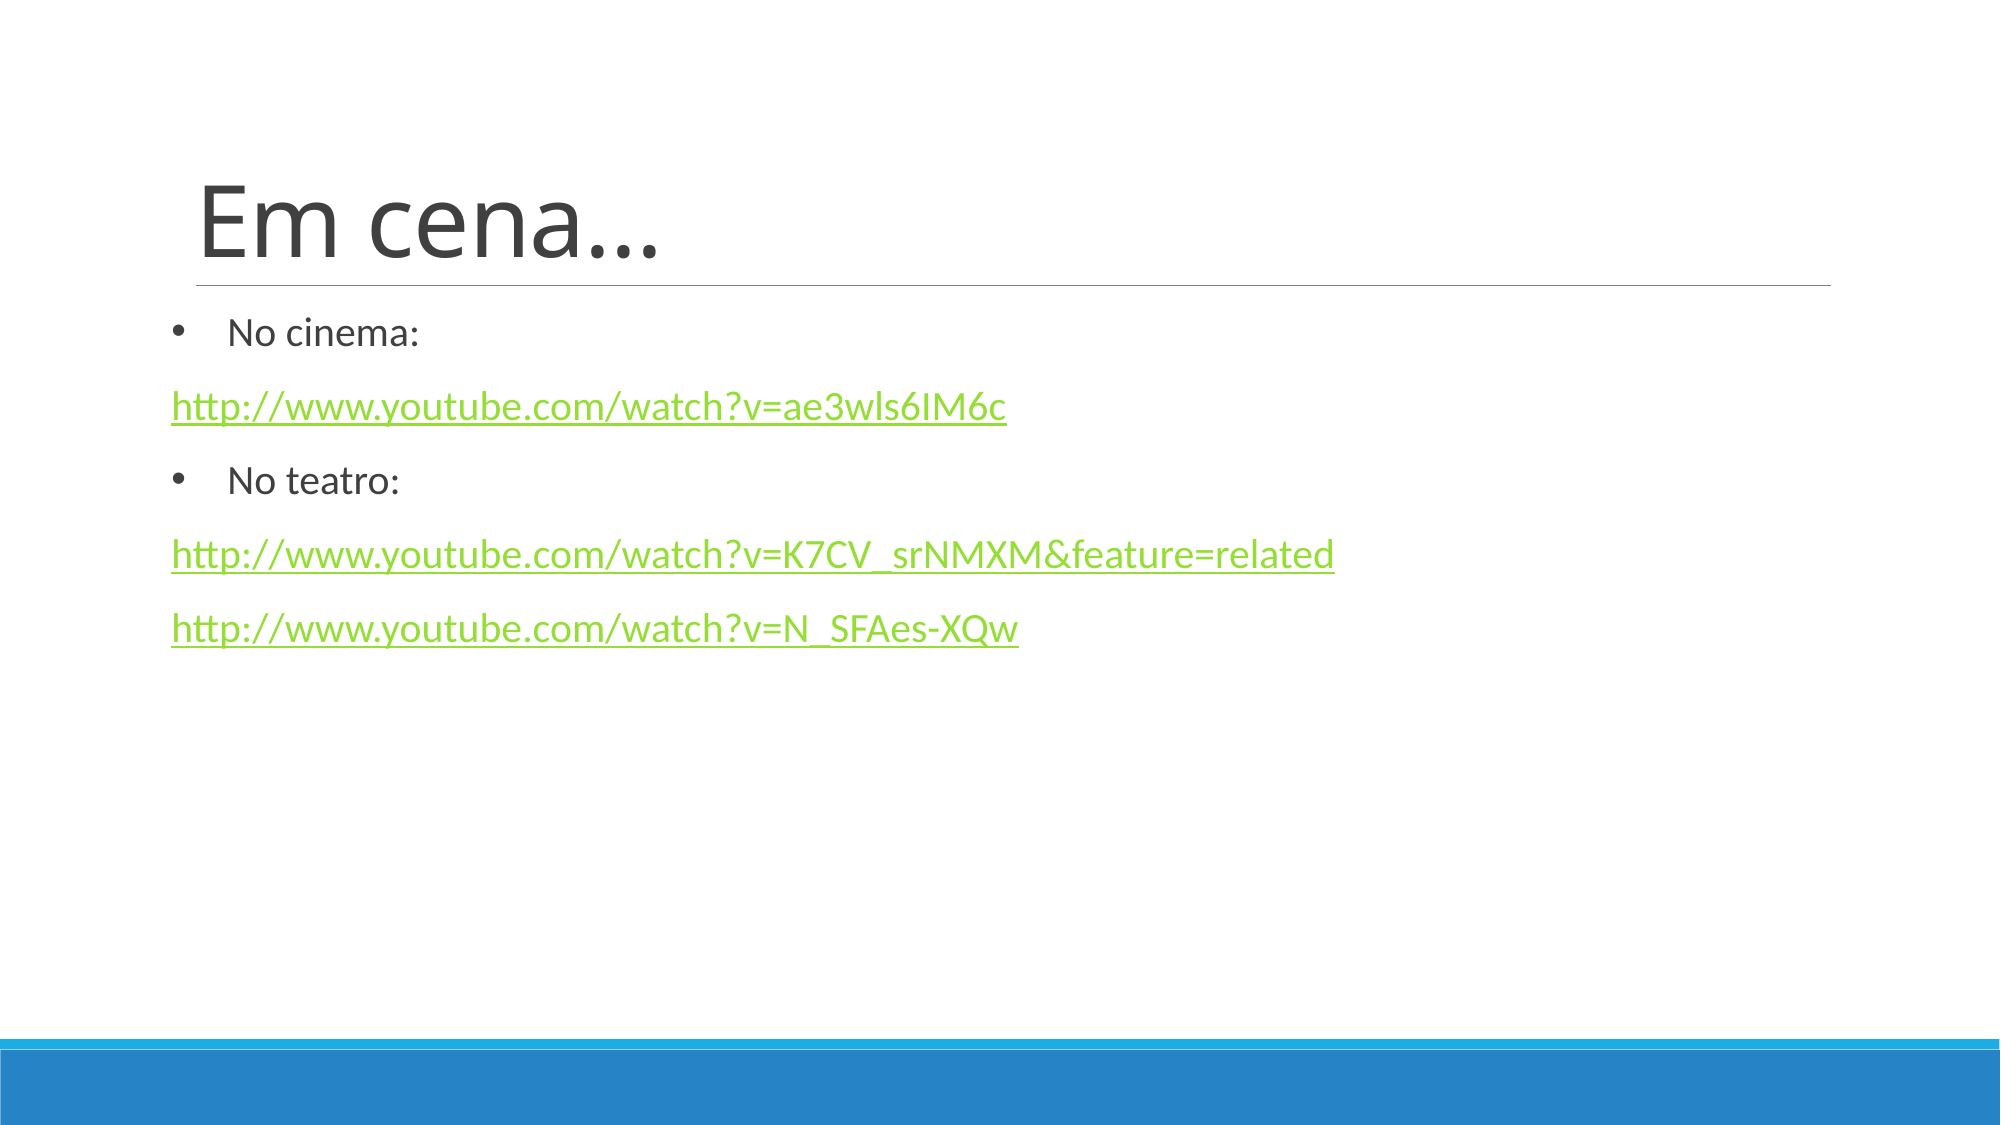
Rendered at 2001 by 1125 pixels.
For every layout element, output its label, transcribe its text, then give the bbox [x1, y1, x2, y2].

list No cinema: http://www.youtube.com/watch?v=ae3wls6IM6c No teatro: http://www.youtube.com/watch?v=K7CV_srNMXM&feature=related http://www.youtube.com/watch?v=N_SFAes-XQw [156, 302, 1830, 963]
title Em cena... [180, 47, 1830, 285]
